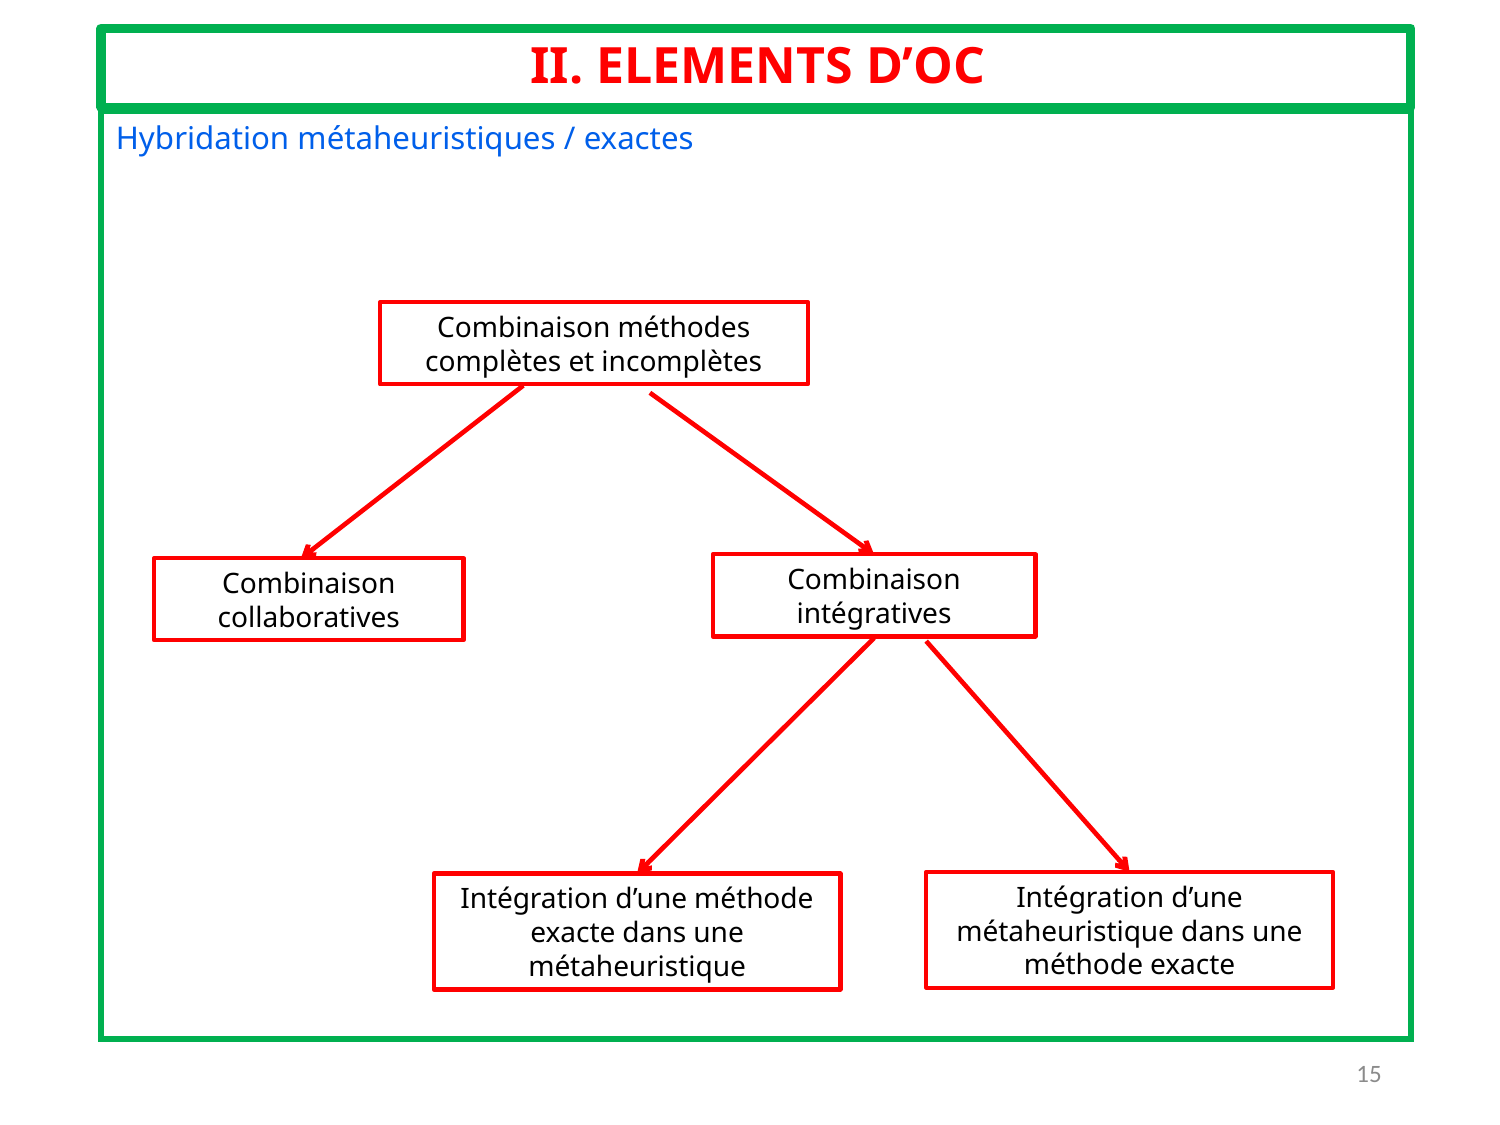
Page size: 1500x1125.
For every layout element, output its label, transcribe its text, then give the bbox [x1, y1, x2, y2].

text_box II. ELEMENTS D’OC [101, 28, 1411, 108]
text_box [926, 641, 1130, 872]
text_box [637, 637, 875, 874]
text_box Intégration d’une méthode exacte dans une métaheuristique [433, 873, 841, 990]
slide_number 15 [1059, 1042, 1397, 1103]
text_box Combinaison intégratives [712, 554, 1036, 637]
text_box Combinaison méthodes complètes et incomplètes [379, 302, 808, 385]
text_box Combinaison collaboratives [154, 558, 464, 641]
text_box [649, 392, 875, 555]
text_box Hybridation métaheuristiques / exactes [100, 110, 1412, 1040]
text_box Intégration d’une métaheuristique dans une méthode exacte [926, 871, 1333, 988]
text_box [300, 385, 524, 559]
